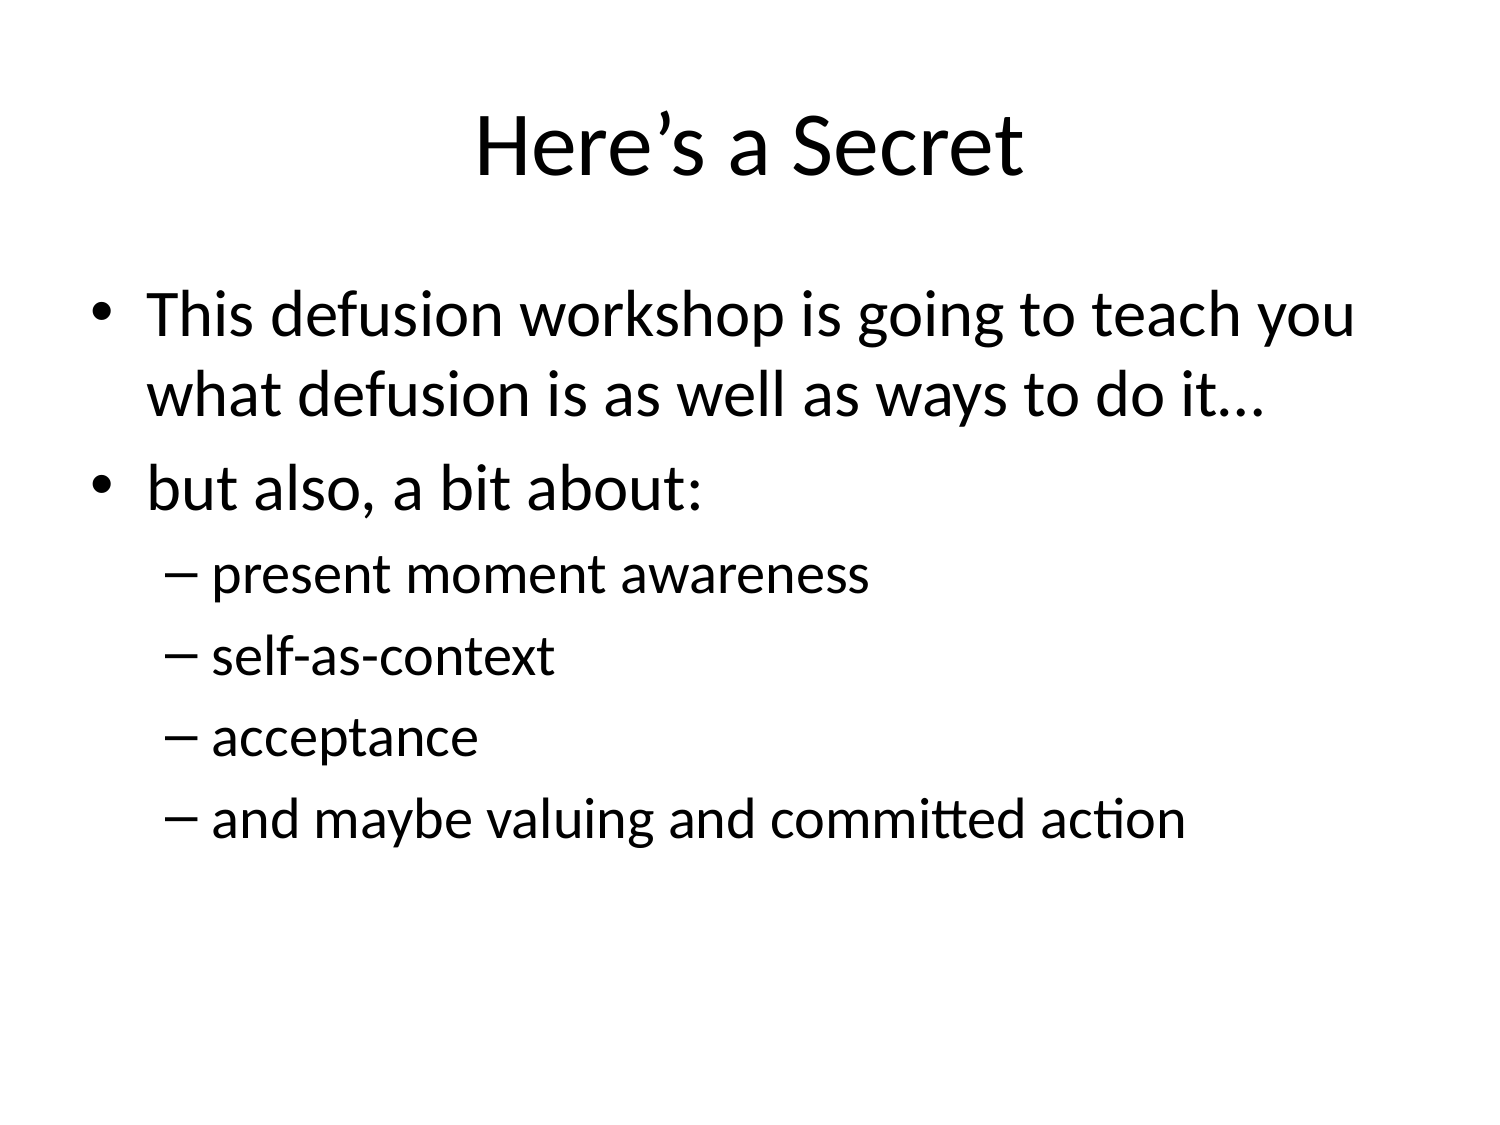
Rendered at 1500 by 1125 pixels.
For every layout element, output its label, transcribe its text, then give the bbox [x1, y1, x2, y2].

list This defusion workshop is going to teach you what defusion is as well as ways to do it… but also, a bit about: present moment awareness self-as-context acceptance and maybe valuing and committed action [75, 262, 1425, 1005]
title Here’s a Secret [75, 45, 1425, 233]
